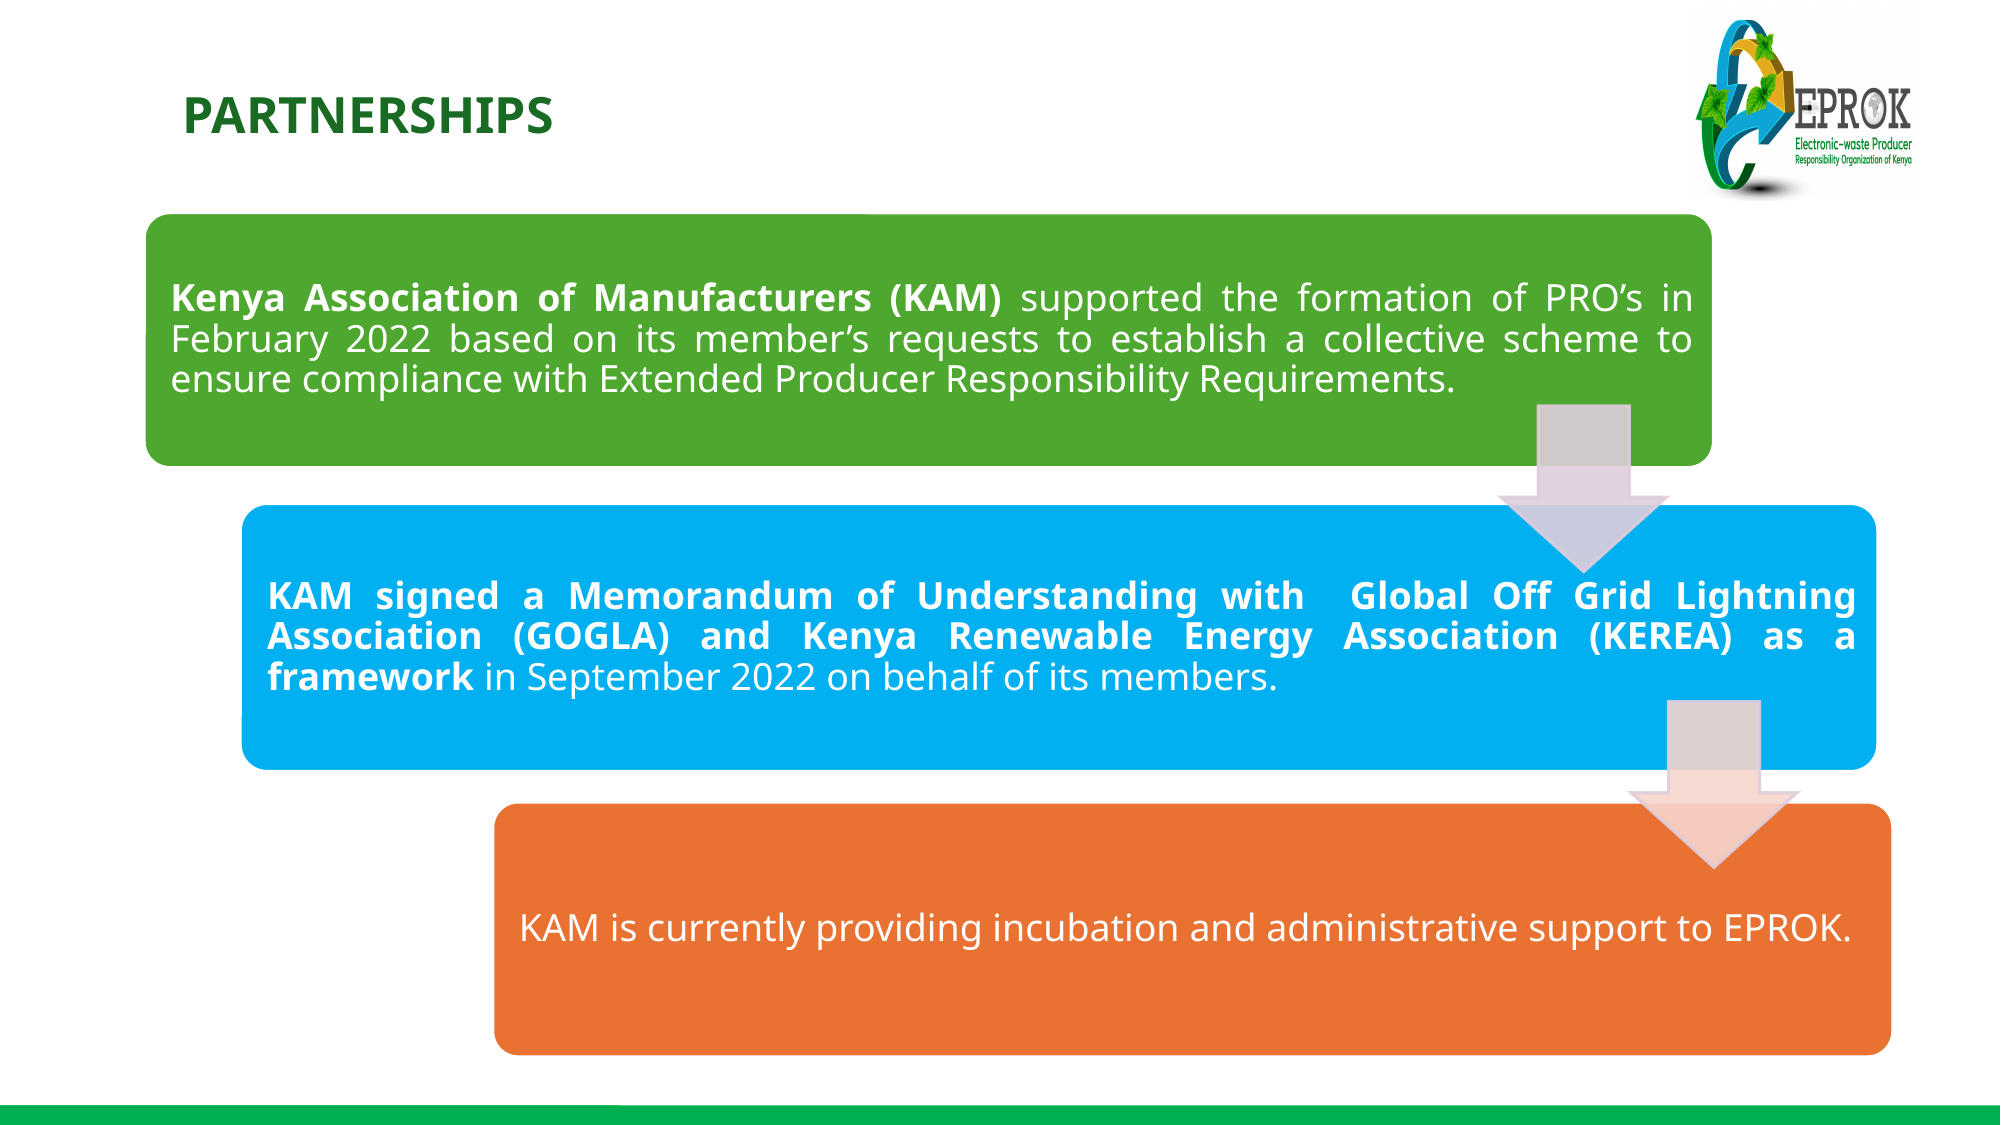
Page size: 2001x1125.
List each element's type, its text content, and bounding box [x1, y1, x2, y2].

text_box PARTNERSHIPS [167, 82, 1683, 152]
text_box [0, 1104, 2000, 1125]
picture [1688, 3, 1921, 201]
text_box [167, 212, 1904, 1063]
